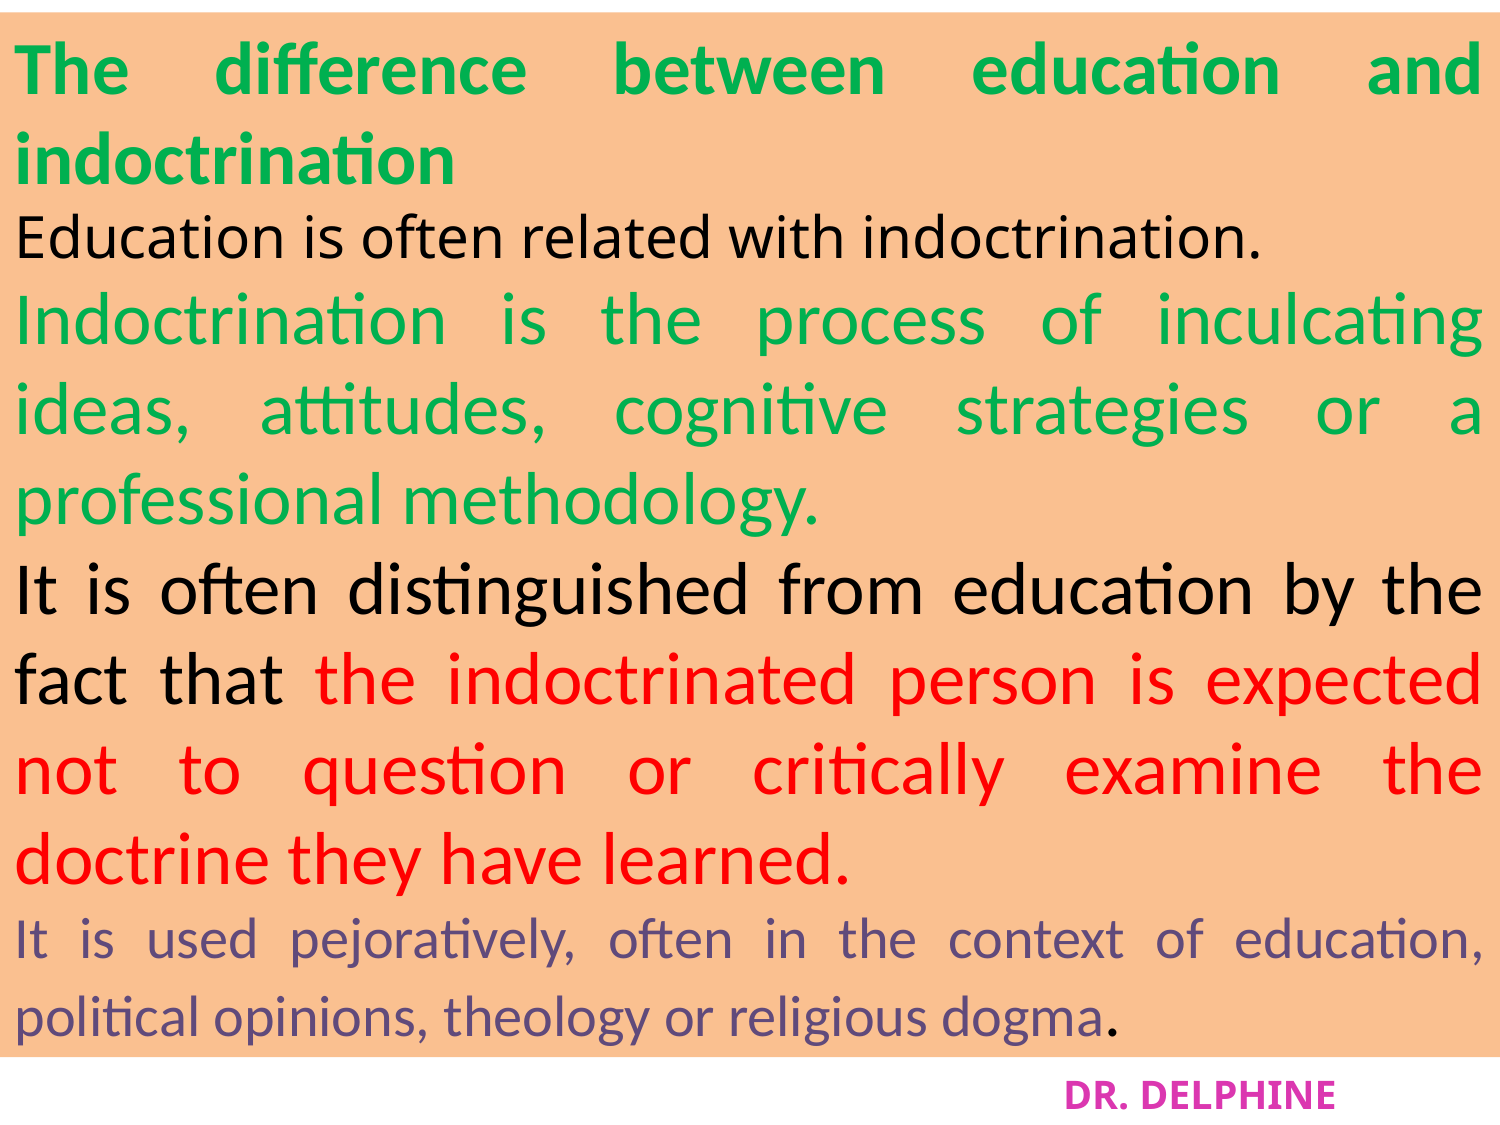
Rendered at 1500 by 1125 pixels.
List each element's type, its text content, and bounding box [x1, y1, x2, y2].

subtitle DR. DELPHINE [900, 1062, 1500, 1125]
text_box The difference between education and indoctrination Education is often related with indoctrination. Indoctrination is the process of inculcating ideas, attitudes, cognitive strategies or a professional methodology. It is often distinguished from education by the fact that the indoctrinated person is expected not to question or critically examine the doctrine they have learned. It is used pejoratively, often in the context of education, political opinions, theology or religious dogma. [0, 12, 1500, 1058]
